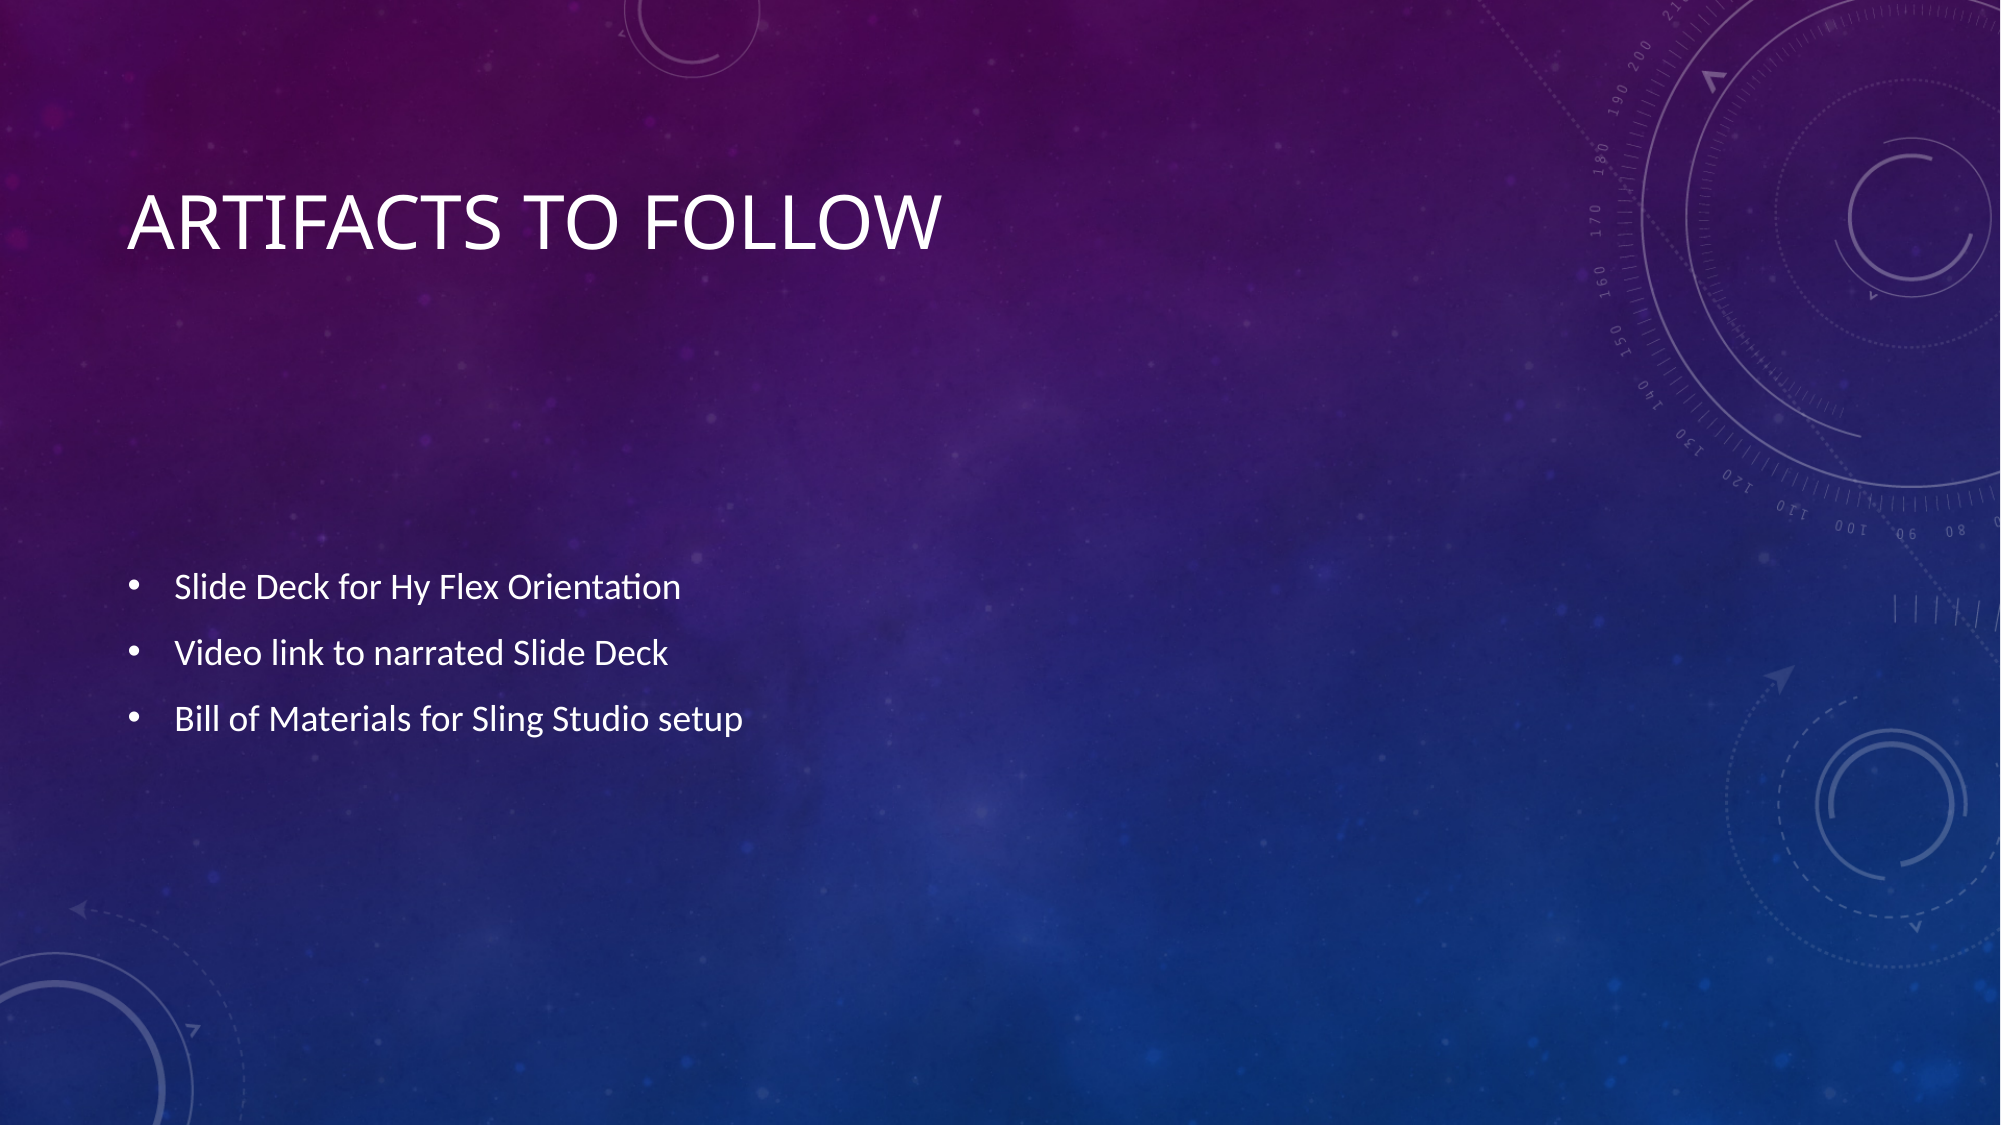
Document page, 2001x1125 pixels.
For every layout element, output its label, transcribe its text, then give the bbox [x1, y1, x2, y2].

list Slide Deck for Hy Flex Orientation Video link to narrated Slide Deck Bill of Materials for Sling Studio setup [112, 351, 1775, 950]
title Artifacts to follow [112, 99, 1775, 339]
picture [0, 0, 2001, 1125]
